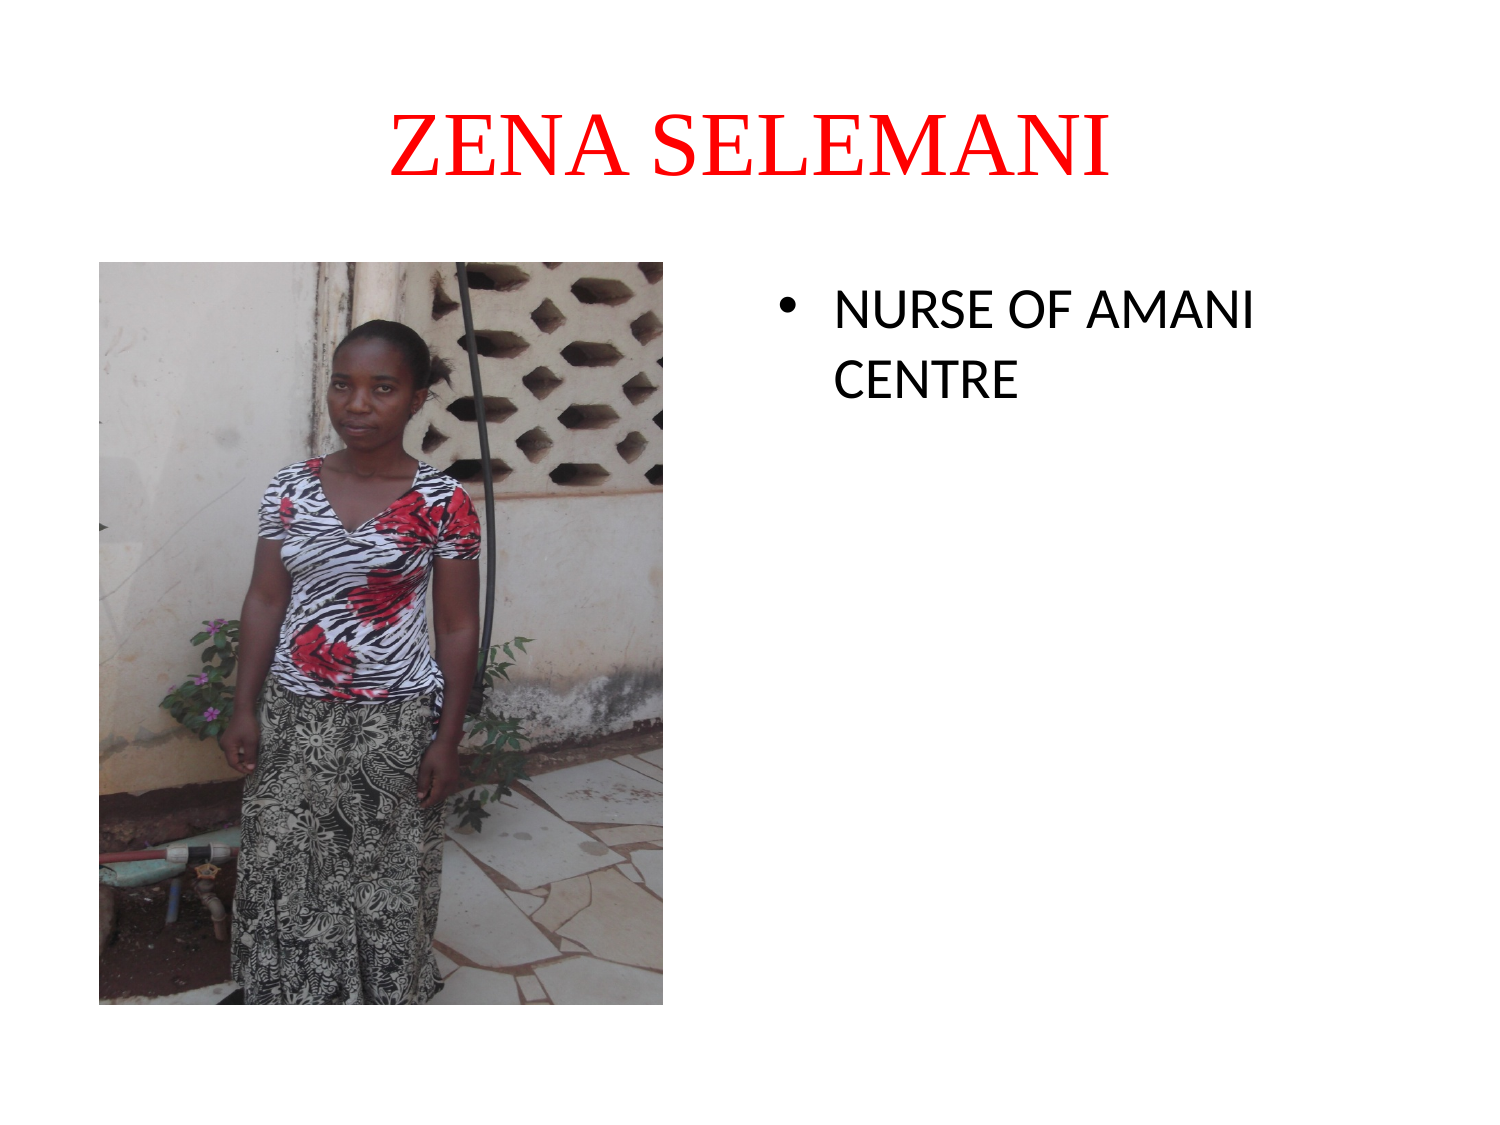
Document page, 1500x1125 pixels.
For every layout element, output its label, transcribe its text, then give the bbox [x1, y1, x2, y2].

list NURSE OF AMANI CENTRE [762, 262, 1425, 1005]
title ZENA SELEMANI [75, 45, 1425, 233]
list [99, 262, 663, 1006]
